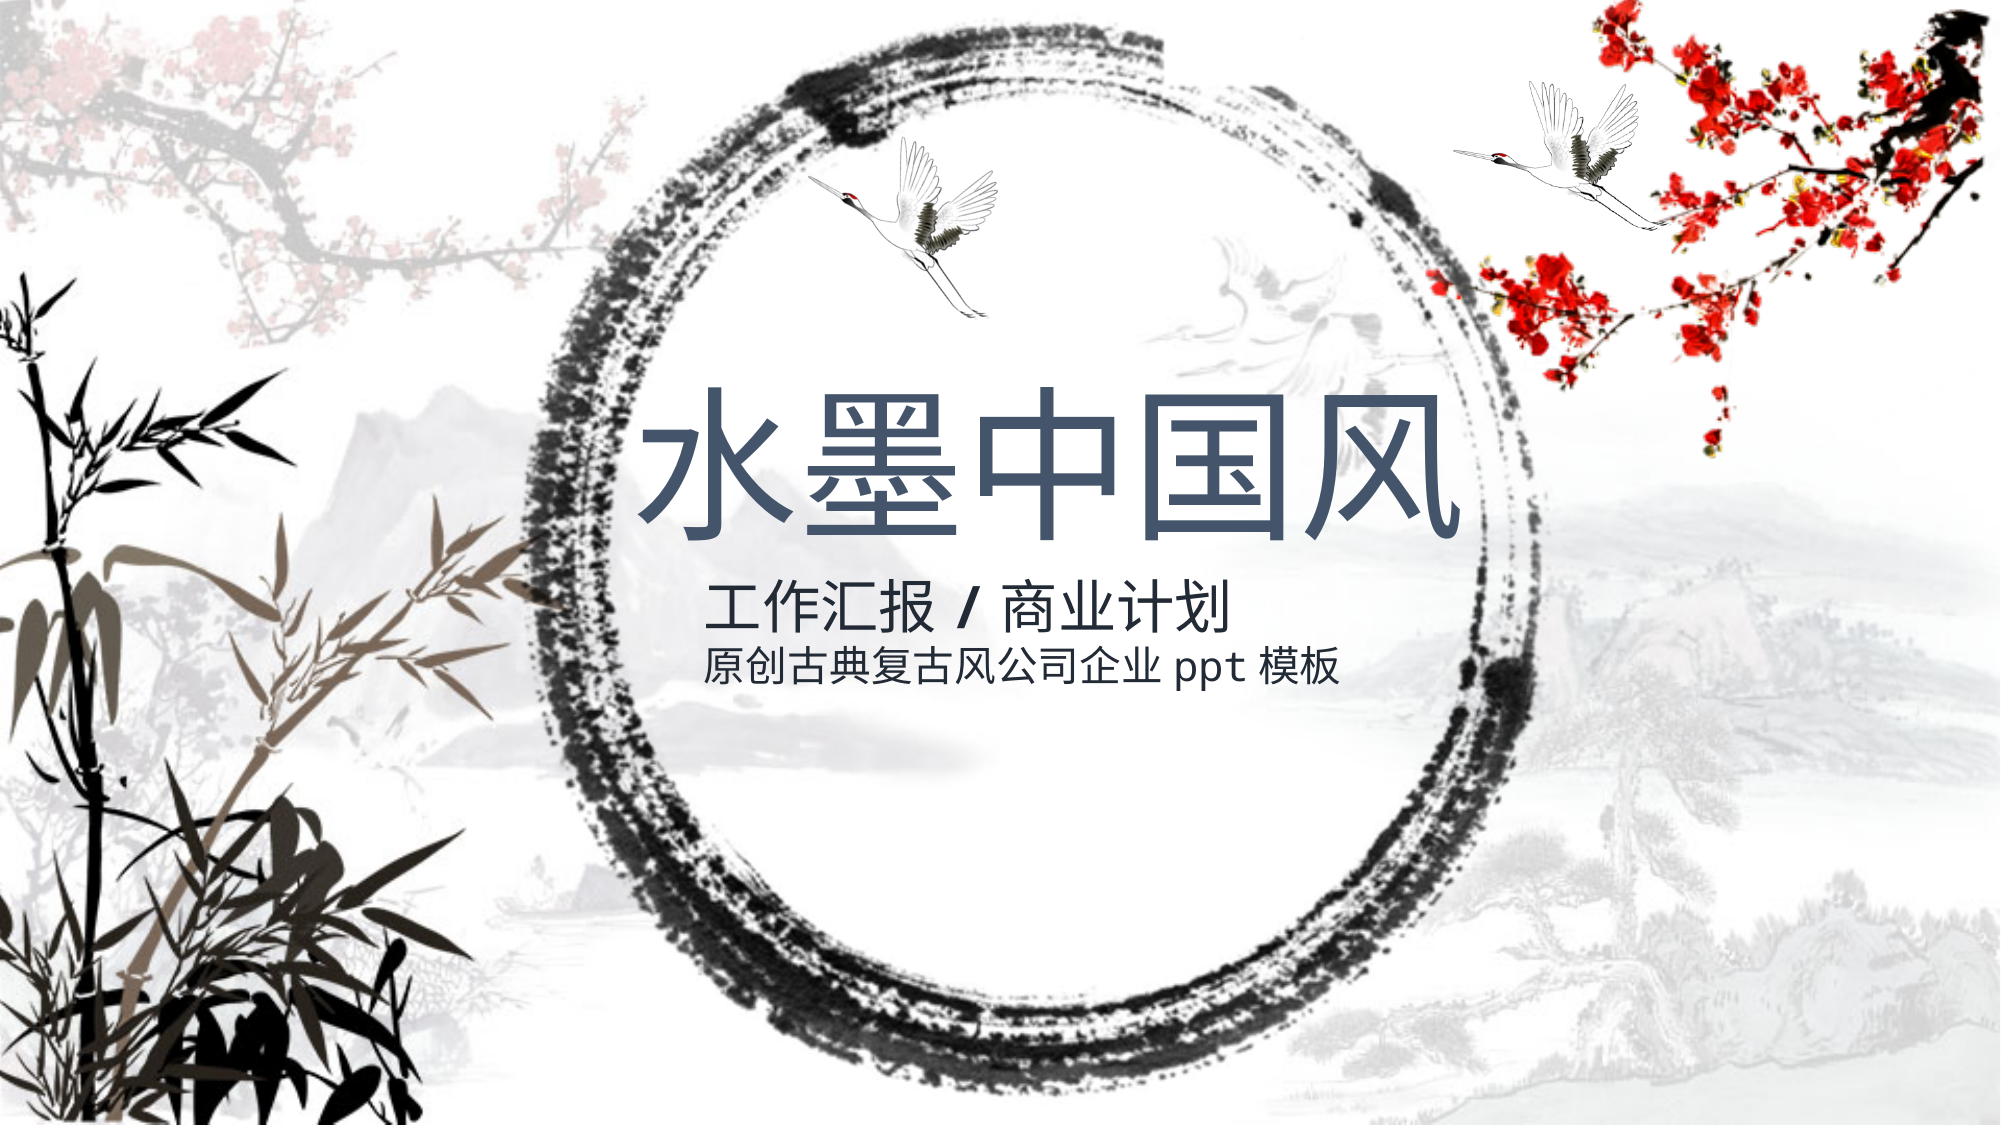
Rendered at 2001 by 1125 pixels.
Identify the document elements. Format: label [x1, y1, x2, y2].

text_box [616, 352, 1839, 700]
picture [0, 0, 2001, 1125]
